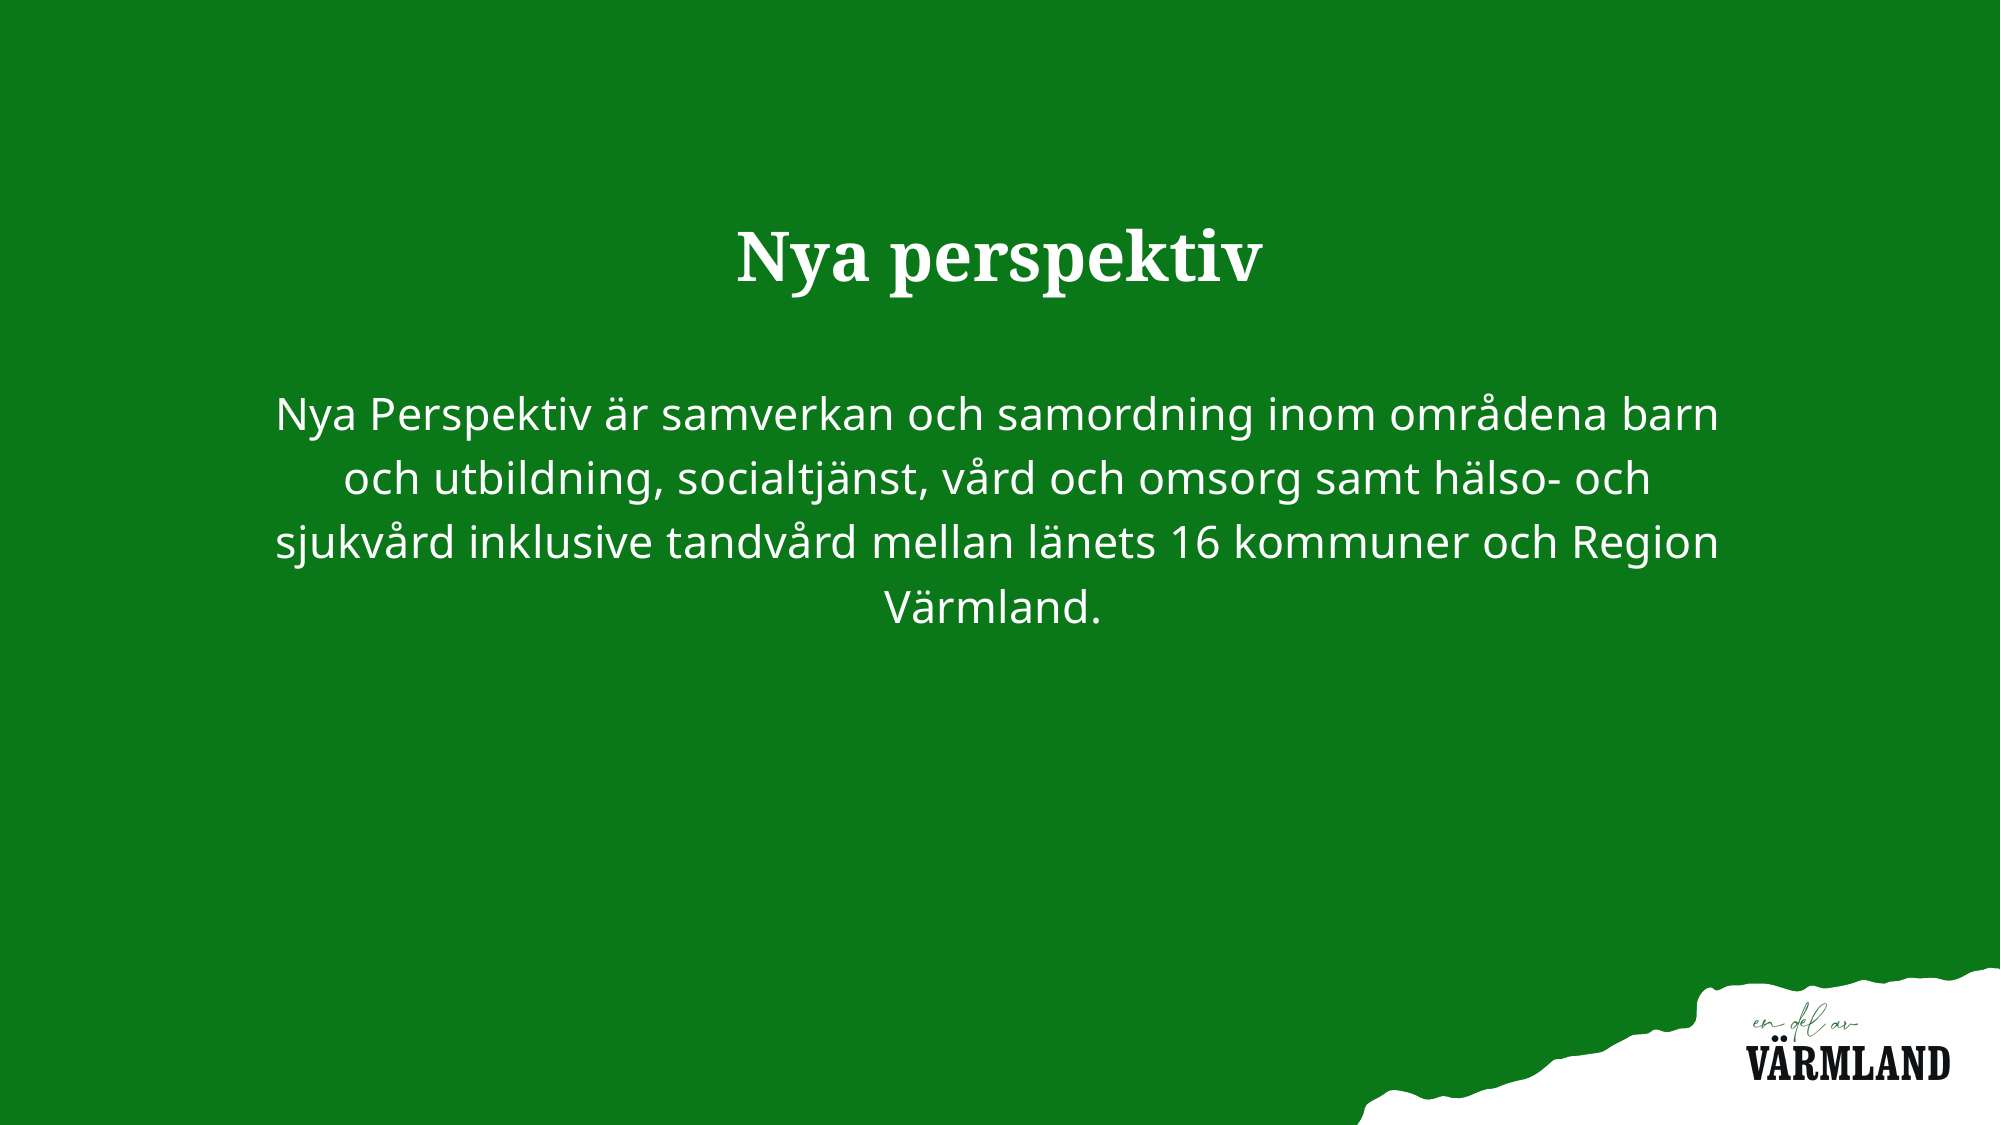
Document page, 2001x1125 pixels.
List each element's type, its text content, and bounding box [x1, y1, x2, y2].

subtitle Nya Perspektiv är samverkan och samordning inom områdena barn och utbildning, socialtjänst, vård och omsorg samt hälso- och sjukvård inklusive tandvård mellan länets 16 kommuner och Region Värmland. [249, 374, 1750, 516]
title Nya perspektiv [249, 154, 1750, 296]
